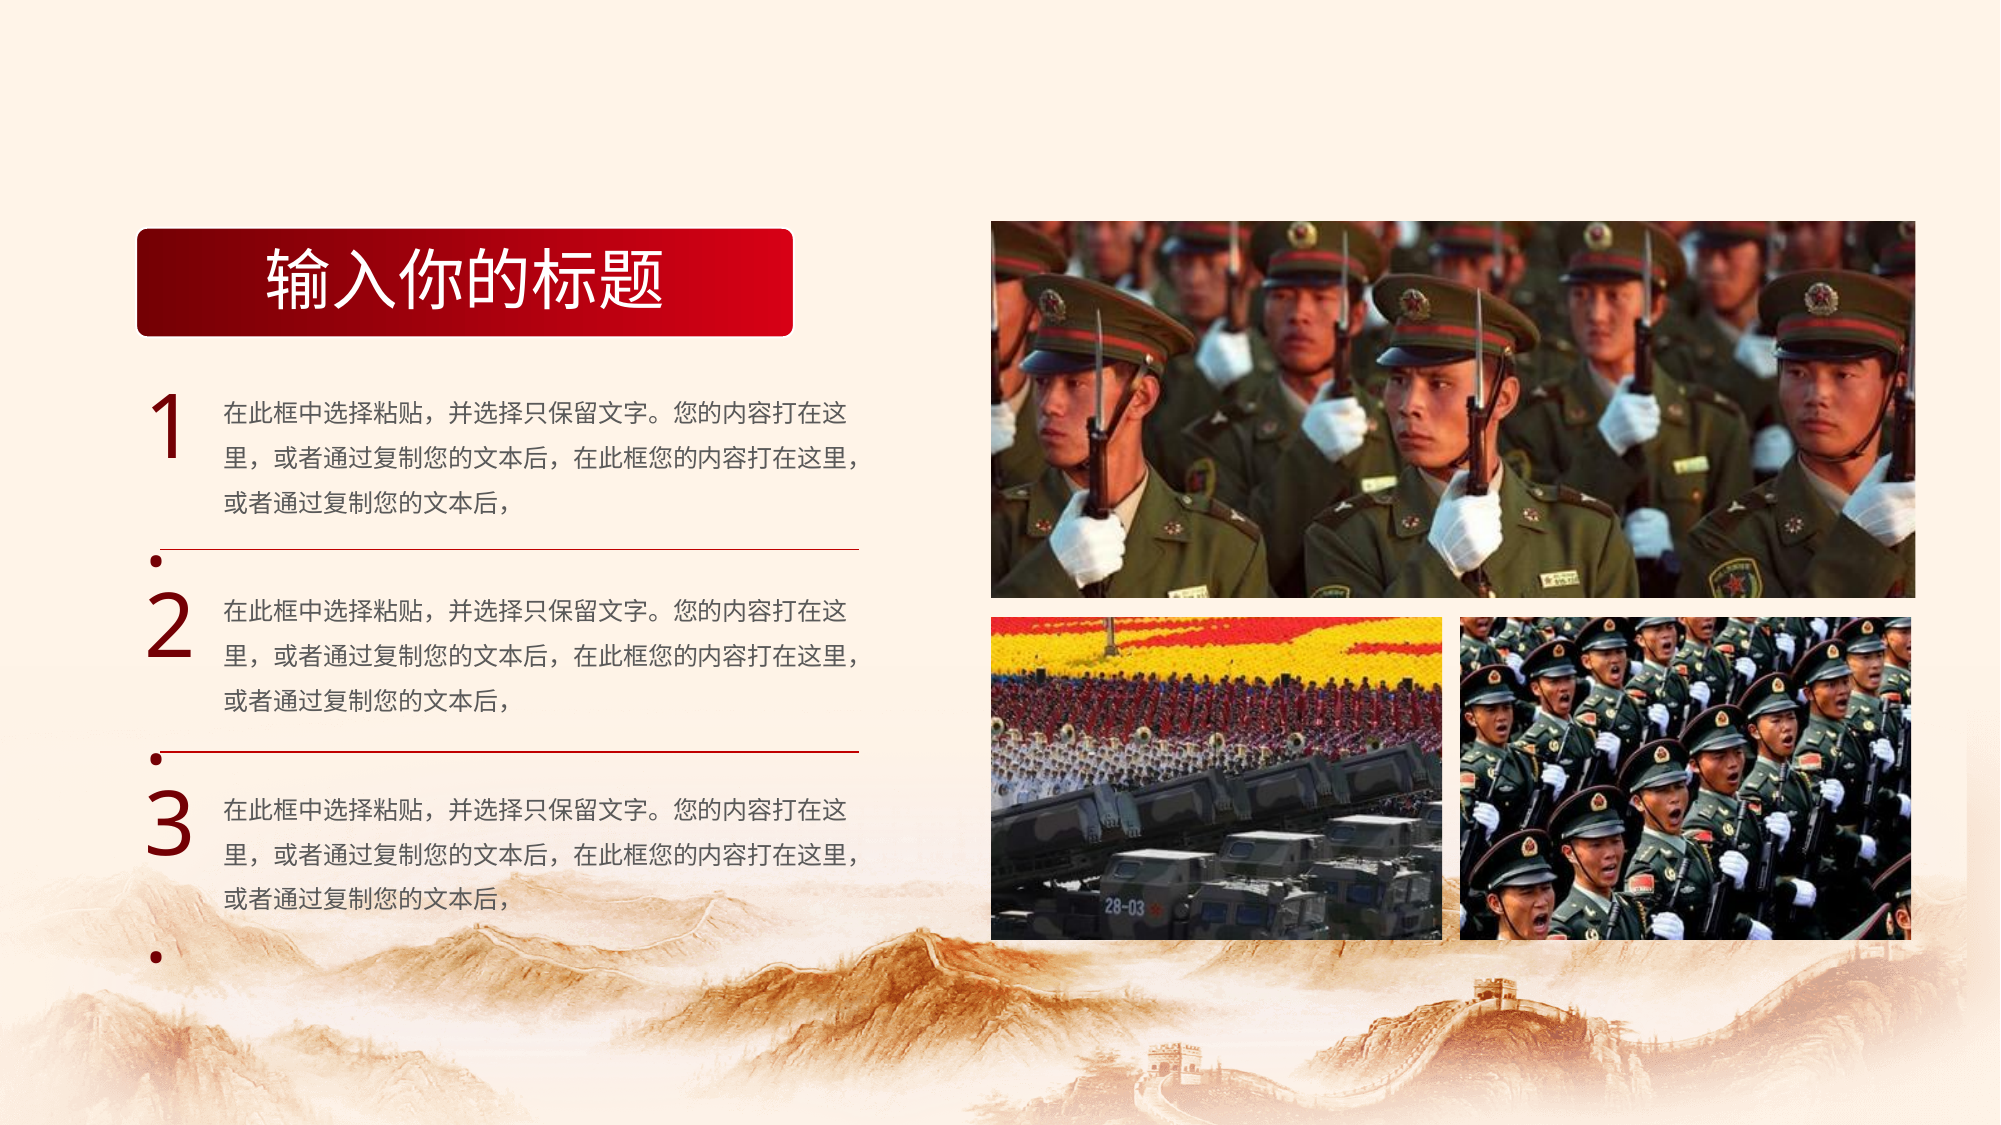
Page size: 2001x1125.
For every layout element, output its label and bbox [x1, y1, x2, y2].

text_box [136, 365, 859, 920]
picture [991, 221, 1916, 598]
picture [0, 617, 2000, 1125]
text_box [136, 227, 794, 338]
